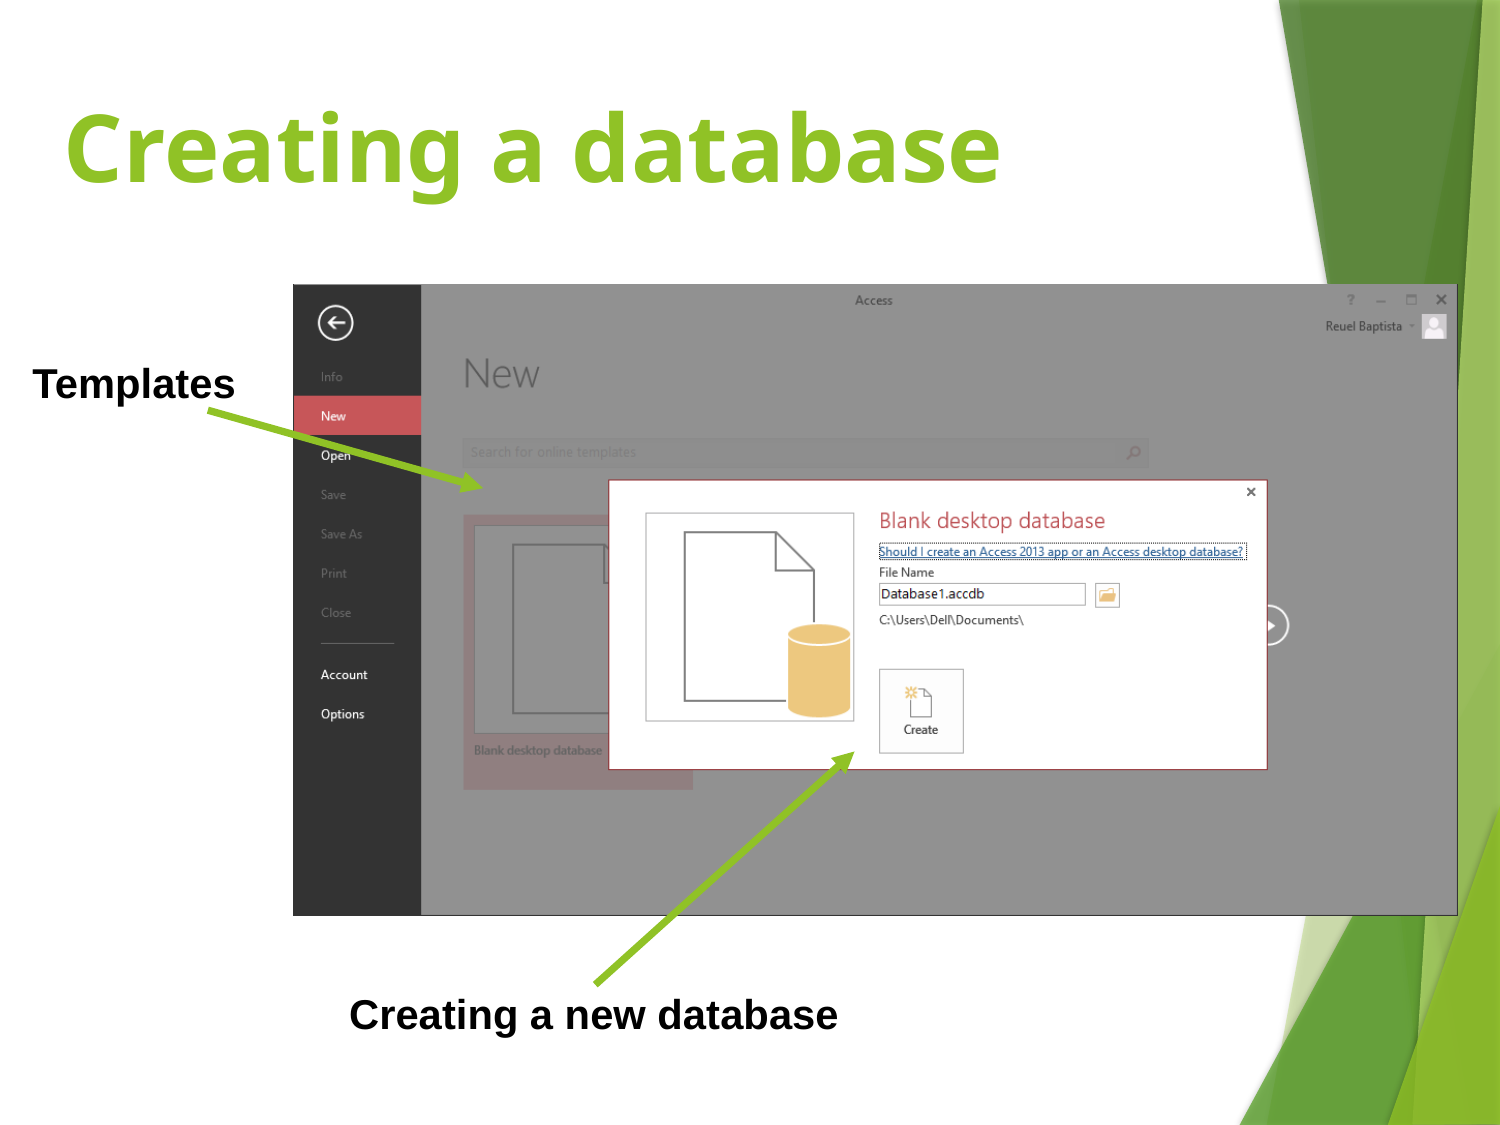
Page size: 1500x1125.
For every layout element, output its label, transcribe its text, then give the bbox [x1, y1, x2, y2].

picture [293, 283, 1459, 917]
text_box Creating a new database [334, 984, 857, 1042]
text_box Templates [0, 353, 272, 411]
title Creating a database [48, 55, 1240, 235]
